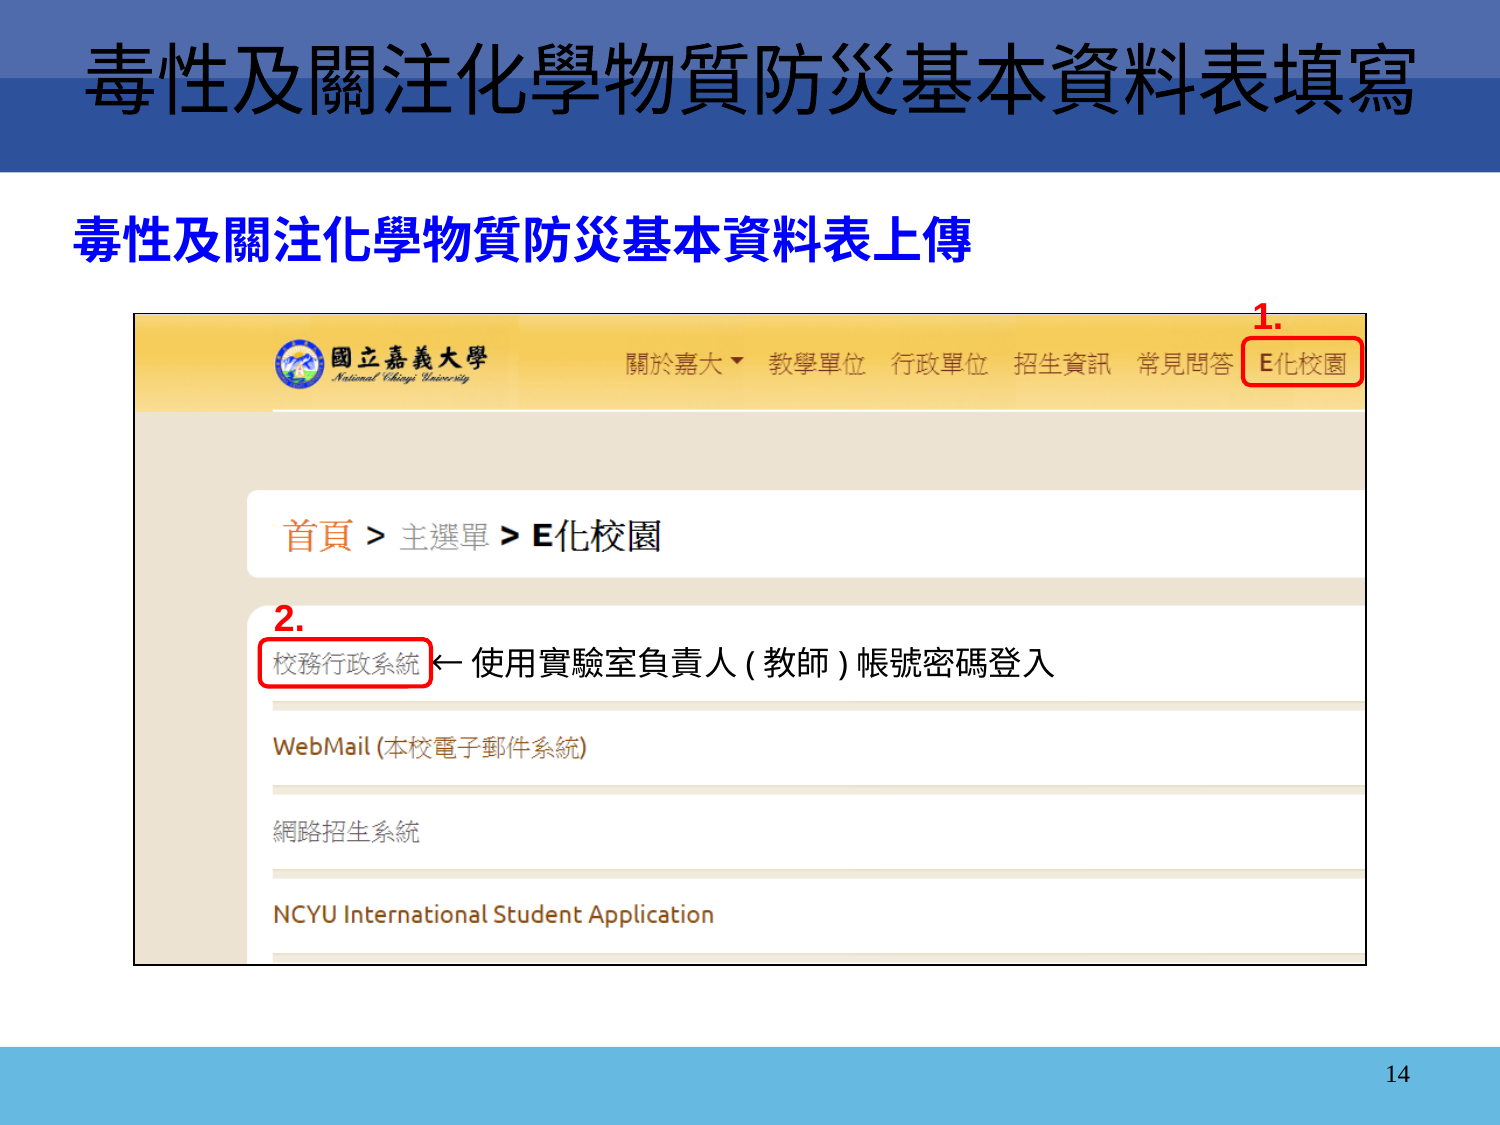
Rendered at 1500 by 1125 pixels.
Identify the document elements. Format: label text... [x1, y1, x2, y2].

picture [134, 314, 1366, 965]
text_box 毒性及關注化學物質防災基本資料表上傳 [57, 200, 988, 276]
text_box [258, 585, 1056, 691]
slide_number 14 [1074, 1042, 1425, 1103]
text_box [1236, 284, 1363, 386]
